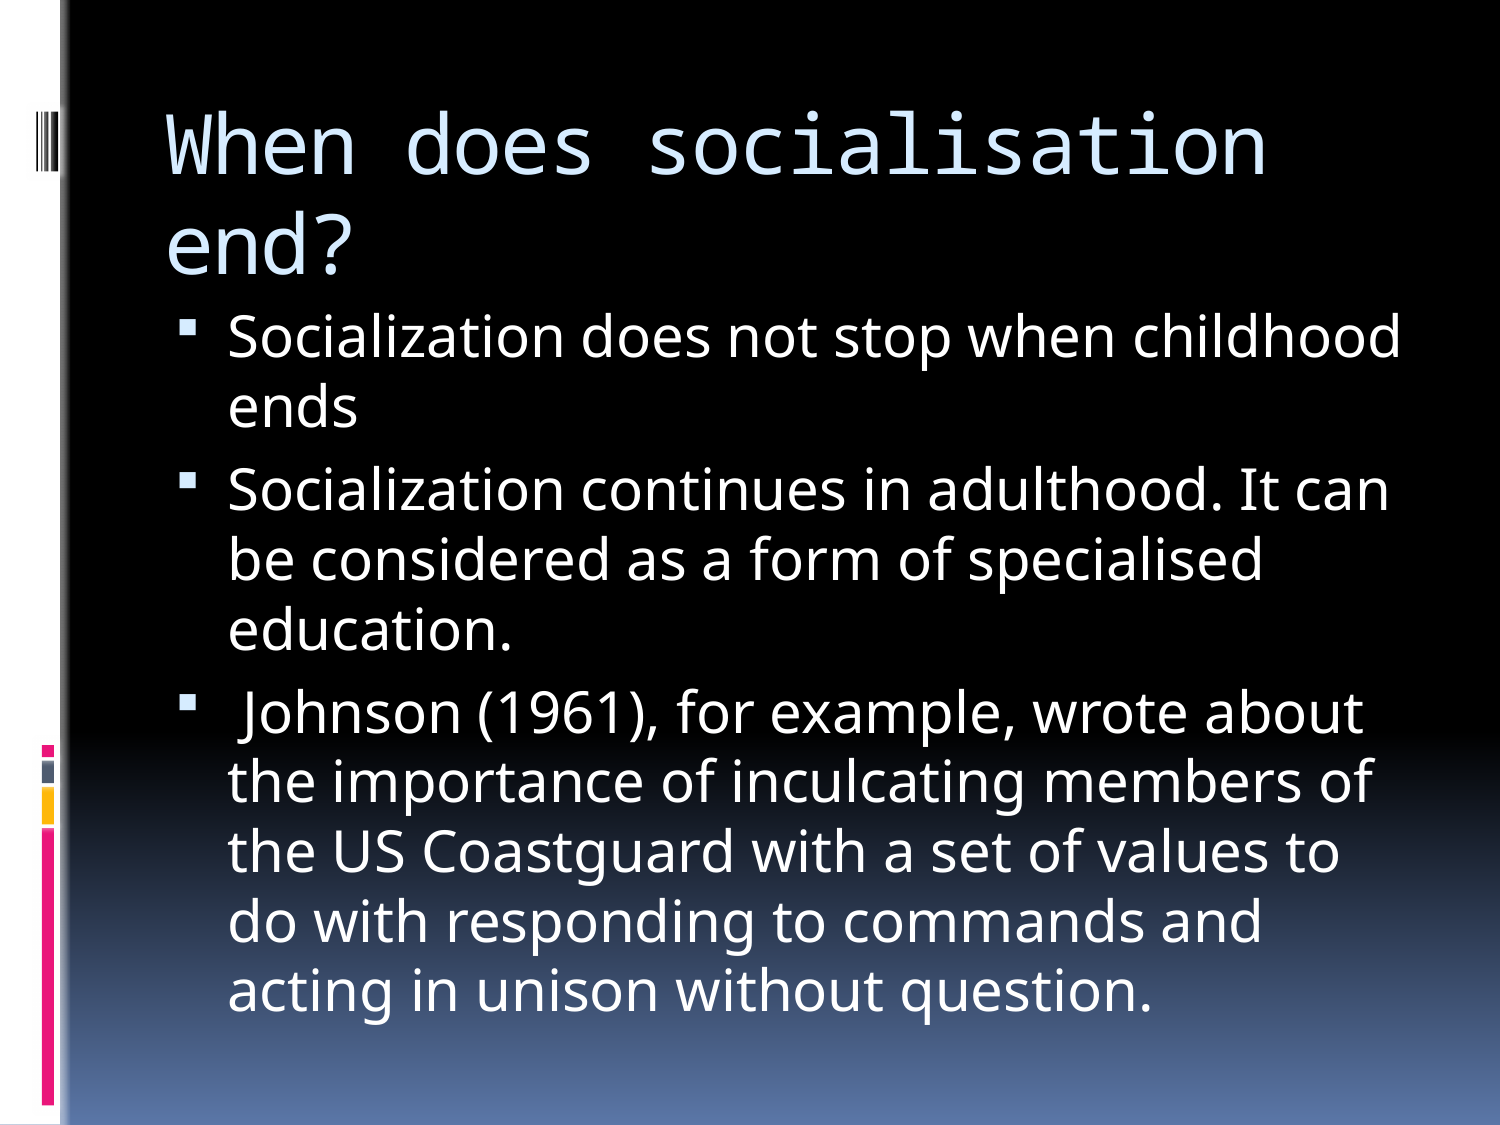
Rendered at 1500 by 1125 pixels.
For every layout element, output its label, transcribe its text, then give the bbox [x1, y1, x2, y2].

list Socialization does not stop when childhood ends Socialization continues in adulthood. It can be considered as a form of specialised education. Johnson (1961), for example, wrote about the importance of inculcating members of the US Coastguard with a set of values to do with responding to commands and acting in unison without question. [150, 292, 1425, 1043]
title When does socialisation end? [150, 83, 1425, 234]
